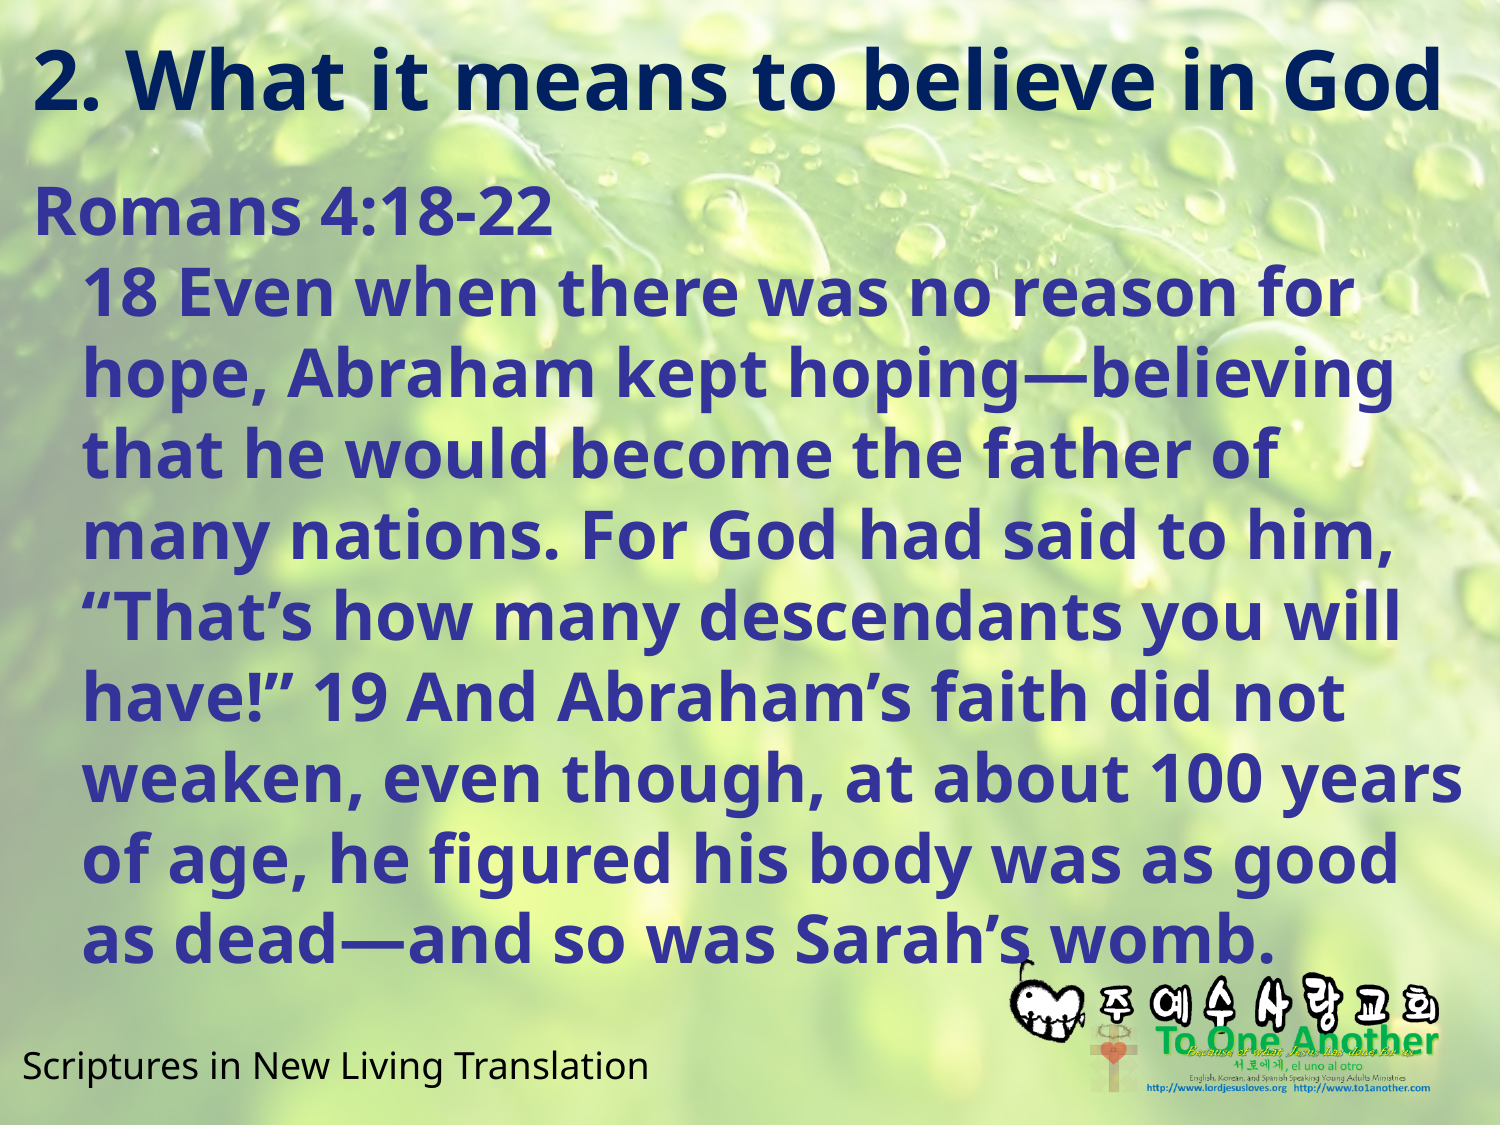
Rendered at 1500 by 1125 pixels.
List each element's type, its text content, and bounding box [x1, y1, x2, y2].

list Romans 4:18-22 18 Even when there was no reason for hope, Abraham kept hoping—believing that he would become the father of many nations. For God had said to him, “That’s how many descendants you will have!” 19 And Abraham’s faith did not weaken, even though, at about 100 years of age, he figured his body was as good as dead—and so was Sarah’s womb. [17, 160, 1483, 1024]
title 2. What it means to believe in God [17, 19, 1483, 149]
picture [1009, 1024, 1439, 1093]
